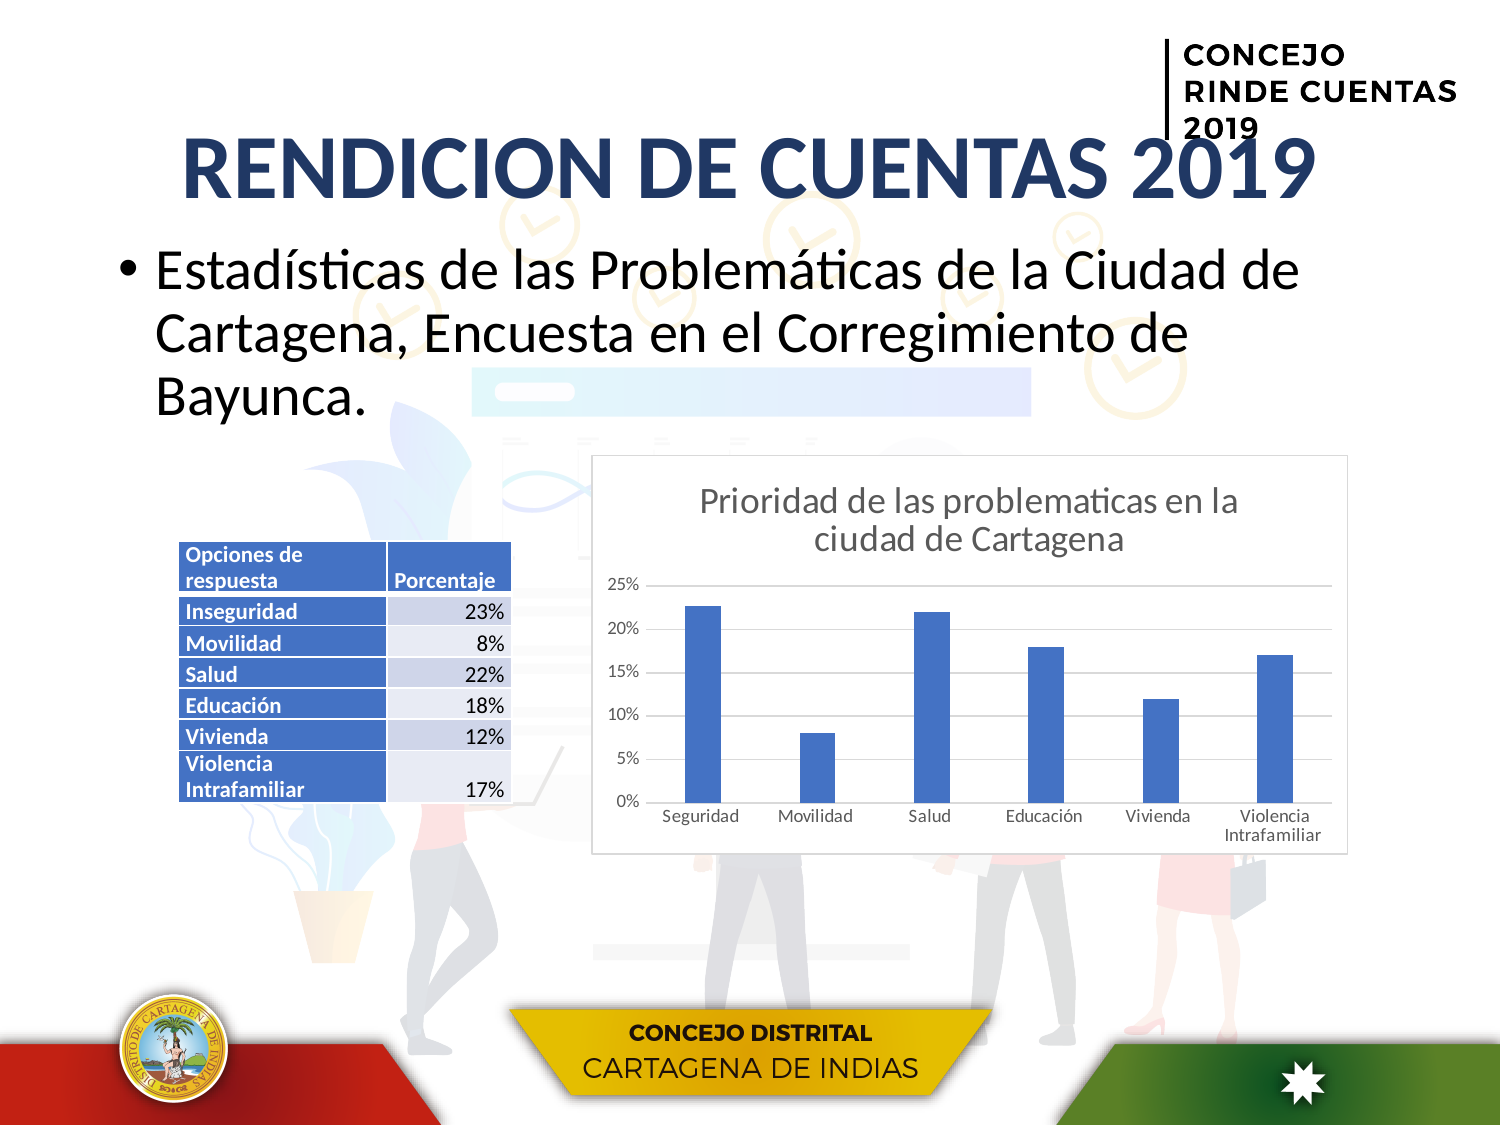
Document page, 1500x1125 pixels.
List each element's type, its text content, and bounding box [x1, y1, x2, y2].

table_cell 8% [388, 626, 511, 656]
table_cell 17% [388, 751, 511, 802]
table_cell Movilidad [179, 626, 386, 656]
table_cell 22% [388, 658, 511, 687]
table_cell Salud [179, 658, 386, 687]
table_cell Violencia Intrafamiliar [179, 751, 386, 802]
table_cell 18% [388, 689, 511, 718]
table_cell 23% [388, 597, 511, 625]
table_header Opciones de respuesta [179, 542, 386, 591]
table_cell Inseguridad [179, 597, 386, 625]
list Estadísticas de las Problemáticas de la Ciudad de Cartagena, Encuesta en el Corregimiento de Bayunca. [103, 231, 1397, 946]
chart [591, 454, 1349, 855]
picture [0, 0, 1500, 1125]
table_cell 12% [388, 720, 511, 750]
table_cell Educación [179, 689, 386, 718]
table_header Porcentaje [388, 542, 511, 591]
title RENDICION DE CUENTAS 2019 [103, 59, 1397, 231]
table_cell Vivienda [179, 720, 386, 750]
